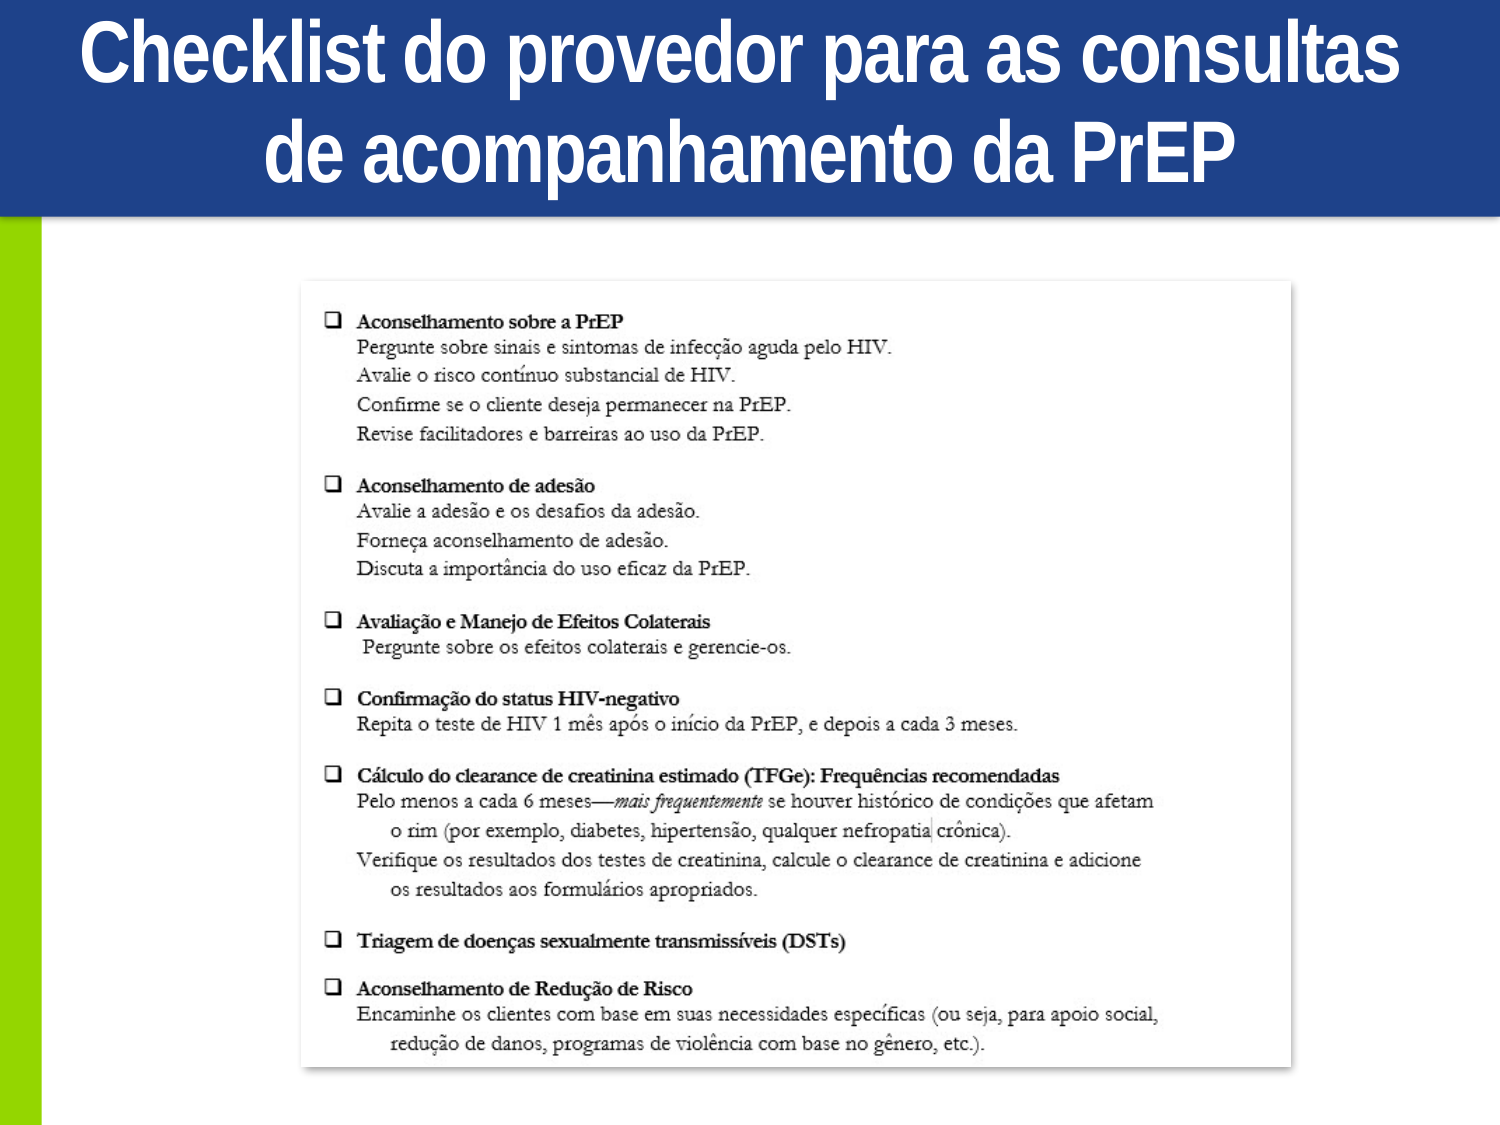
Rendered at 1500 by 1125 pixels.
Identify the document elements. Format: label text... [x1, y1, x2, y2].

title Checklist do provedor para as consultas de acompanhamento da PrEP [0, 29, 1500, 171]
picture [301, 281, 1291, 1067]
